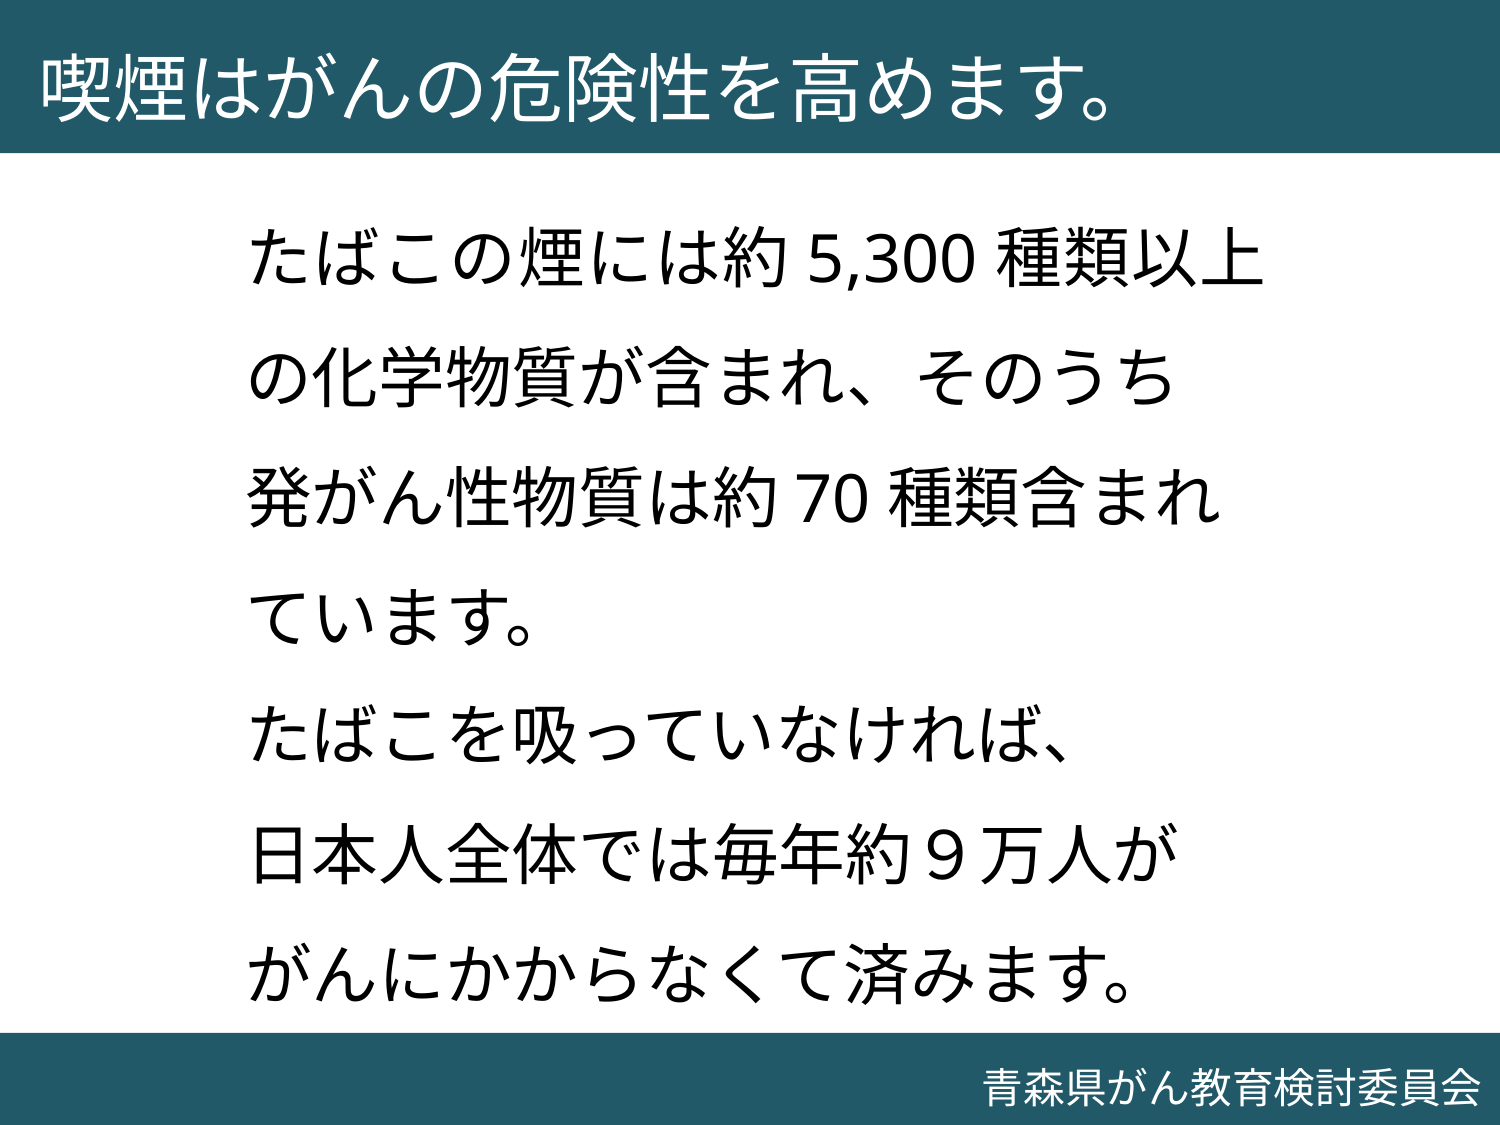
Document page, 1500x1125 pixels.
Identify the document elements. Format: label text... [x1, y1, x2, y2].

text_box たばこの煙には約5,300種類以上の化学物質が含まれ、そのうち 発がん性物質は約70種類含まれています。 [230, 168, 1282, 664]
text_box たばこを吸っていなければ、 日本人全体では毎年約９万人が がんにかからなくて済みます。 [230, 664, 1279, 1020]
text_box 喫煙はがんの危険性を高めます。 [23, 33, 1483, 139]
text_box [0, 0, 1500, 155]
text_box [0, 1031, 1500, 1125]
text_box 青森県がん教育検討委員会 [966, 1054, 1498, 1120]
